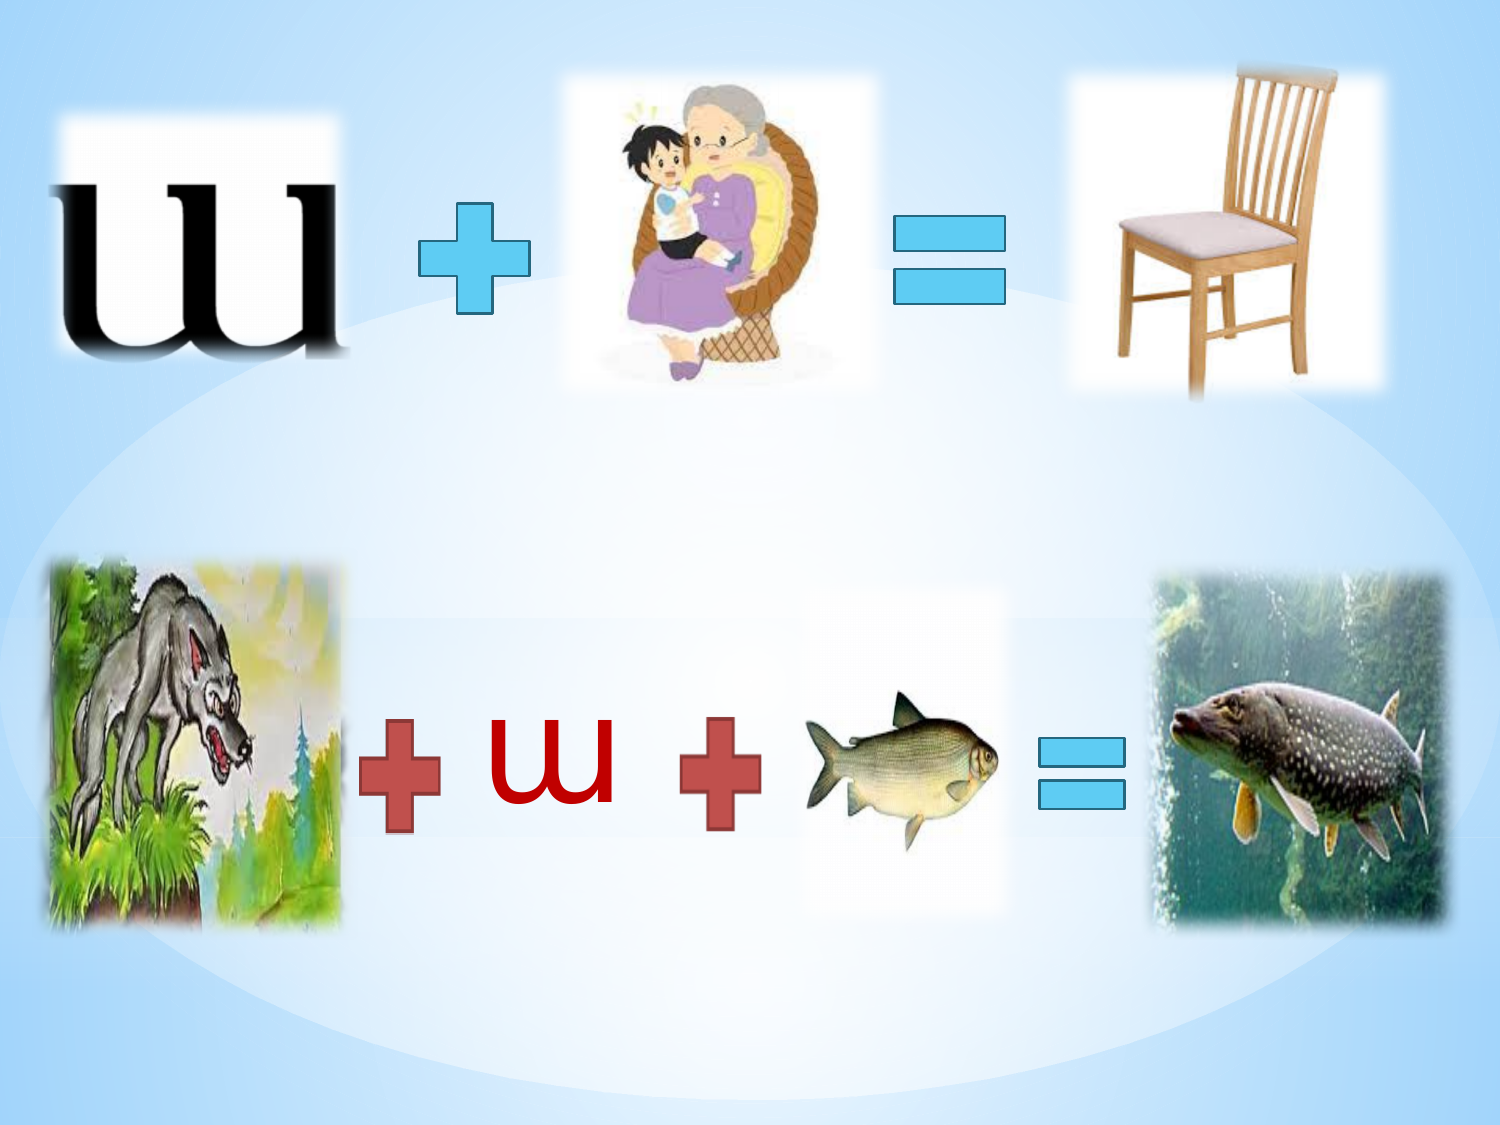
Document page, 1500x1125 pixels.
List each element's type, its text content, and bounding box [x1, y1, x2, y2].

picture [544, 56, 897, 409]
picture [1139, 558, 1463, 942]
picture [678, 715, 762, 832]
picture [1050, 56, 1403, 409]
text_box [1038, 737, 1126, 768]
text_box [1038, 779, 1126, 810]
picture [783, 570, 1025, 934]
picture [40, 96, 358, 369]
text_box [902, 215, 1006, 252]
text_box [902, 268, 1006, 305]
picture [32, 546, 441, 942]
text_box ա [464, 645, 640, 841]
text_box [418, 202, 531, 315]
